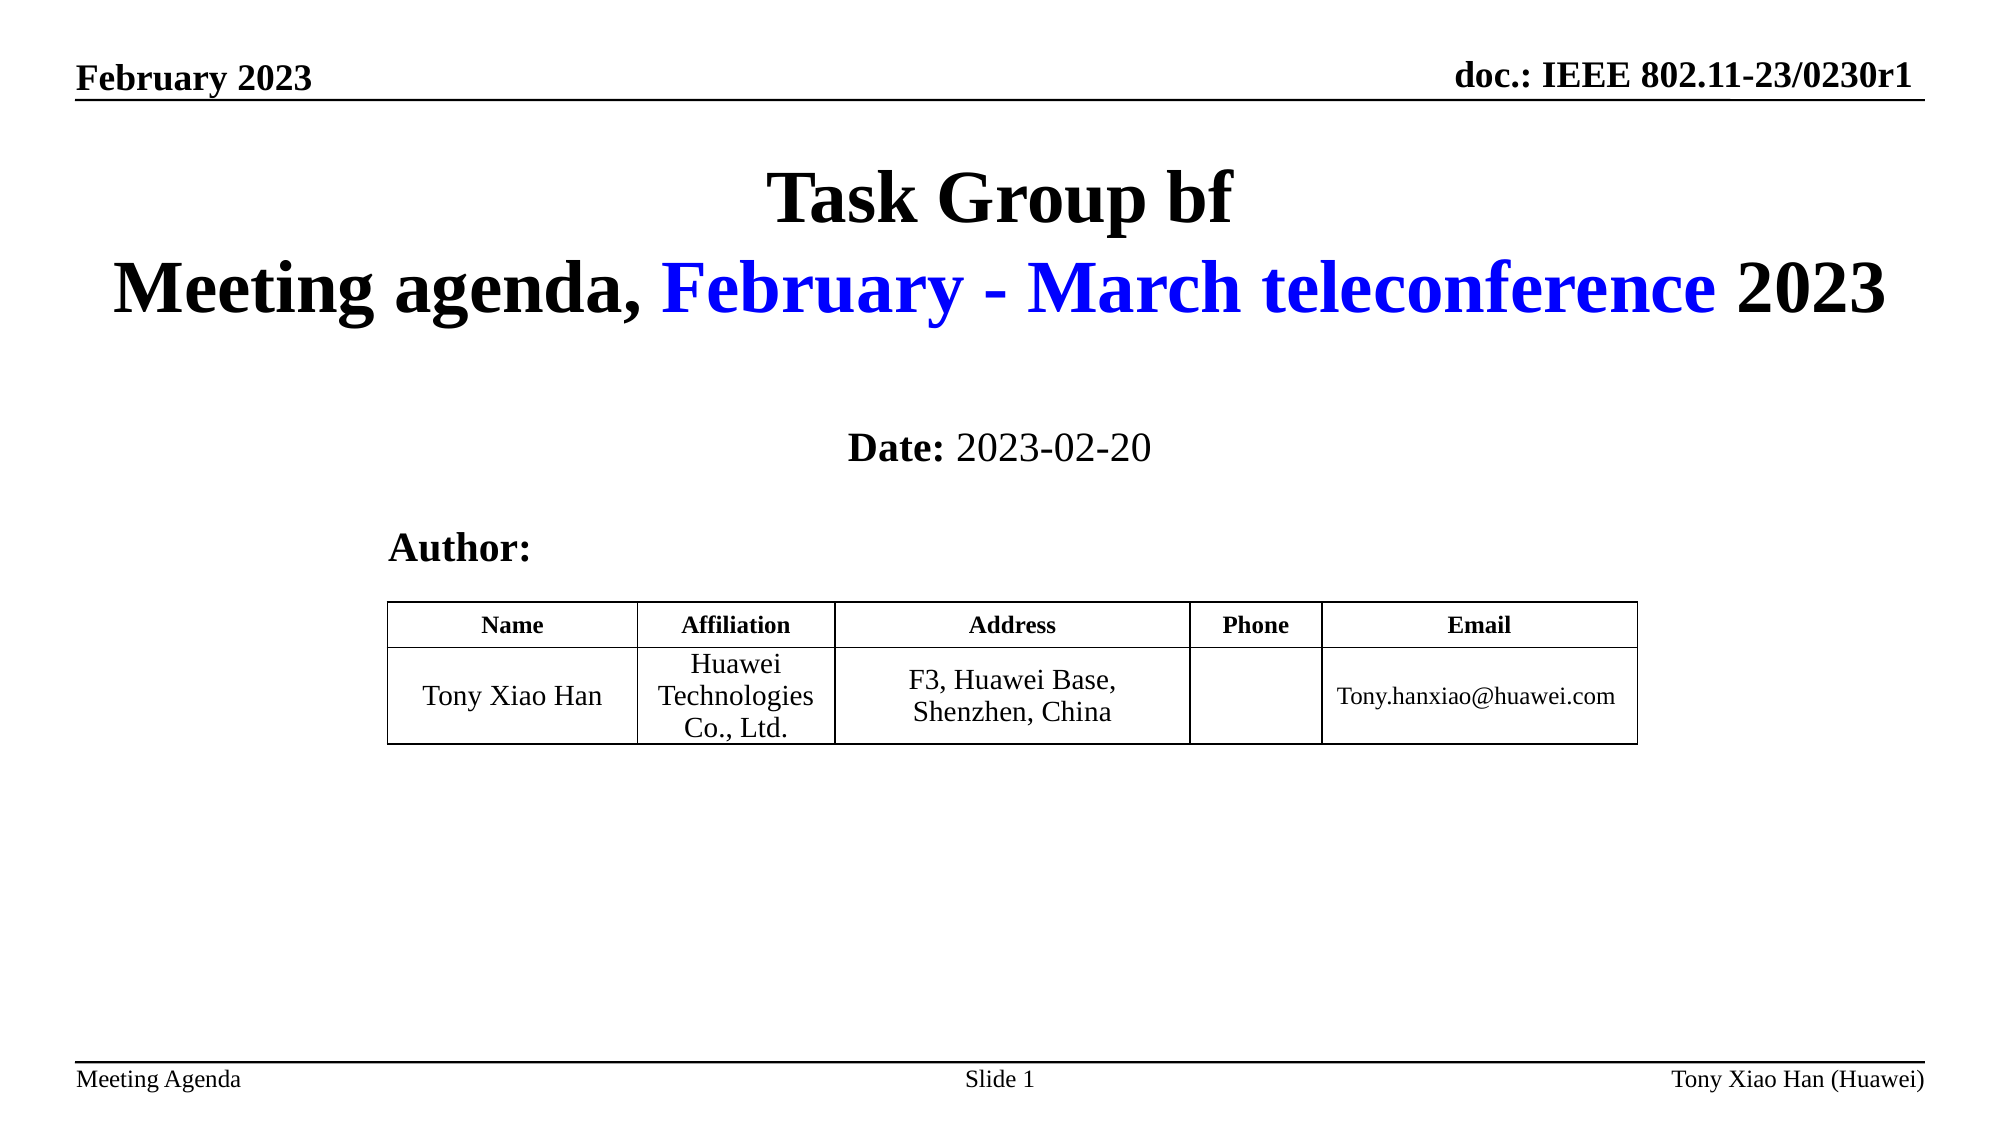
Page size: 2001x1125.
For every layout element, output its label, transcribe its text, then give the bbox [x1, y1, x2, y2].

table_cell Huawei Technologies Co., Ltd. [638, 648, 834, 743]
title Task Group bf Meeting agenda, February - March teleconference 2023 [75, 149, 1925, 325]
table_header Phone [1191, 603, 1321, 647]
table_header Affiliation [638, 603, 834, 647]
table_cell [1191, 648, 1321, 743]
table_cell Tony.hanxiao@huawei.com [1323, 648, 1637, 743]
table_header Name [388, 603, 637, 647]
list Date: 2023-02-20 [362, 412, 1638, 475]
table_cell Tony Xiao Han [388, 648, 637, 743]
text_box Author: [362, 512, 600, 575]
table_header Email [1323, 603, 1637, 647]
table_cell F3, Huawei Base, Shenzhen, China [836, 648, 1189, 743]
table_header Address [836, 603, 1189, 647]
